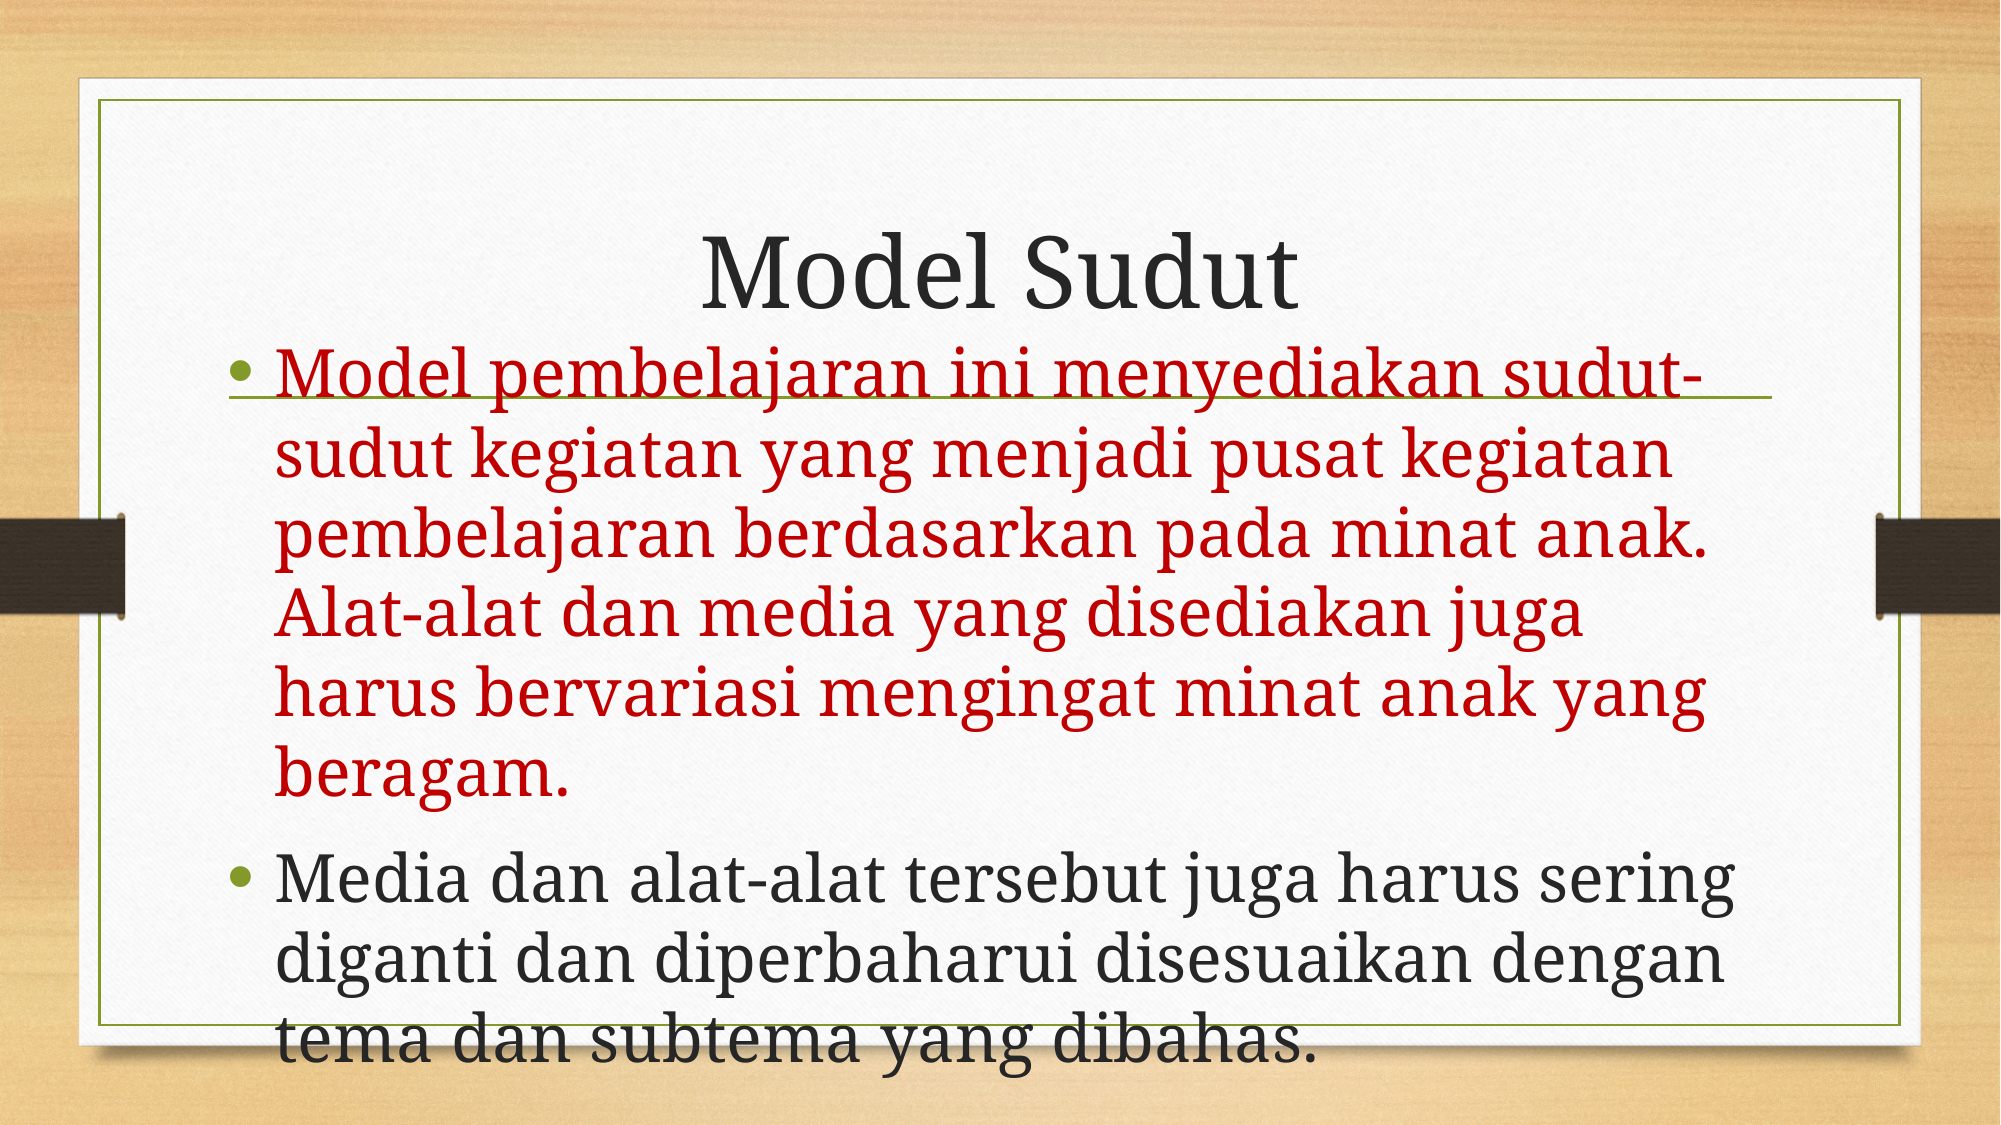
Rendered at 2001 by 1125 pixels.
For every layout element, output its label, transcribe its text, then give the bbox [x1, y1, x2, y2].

title Model Sudut [212, 161, 1788, 322]
list Model pembelajaran ini menyediakan sudut-sudut kegiatan yang menjadi pusat kegiatan pembelajaran berdasarkan pada minat anak. Alat-alat dan media yang disediakan juga harus bervariasi mengingat minat anak yang beragam. Media dan alat-alat tersebut juga harus sering diganti dan diperbaharui disesuaikan dengan tema dan subtema yang dibahas. [212, 322, 1788, 964]
picture [0, 0, 2001, 1125]
